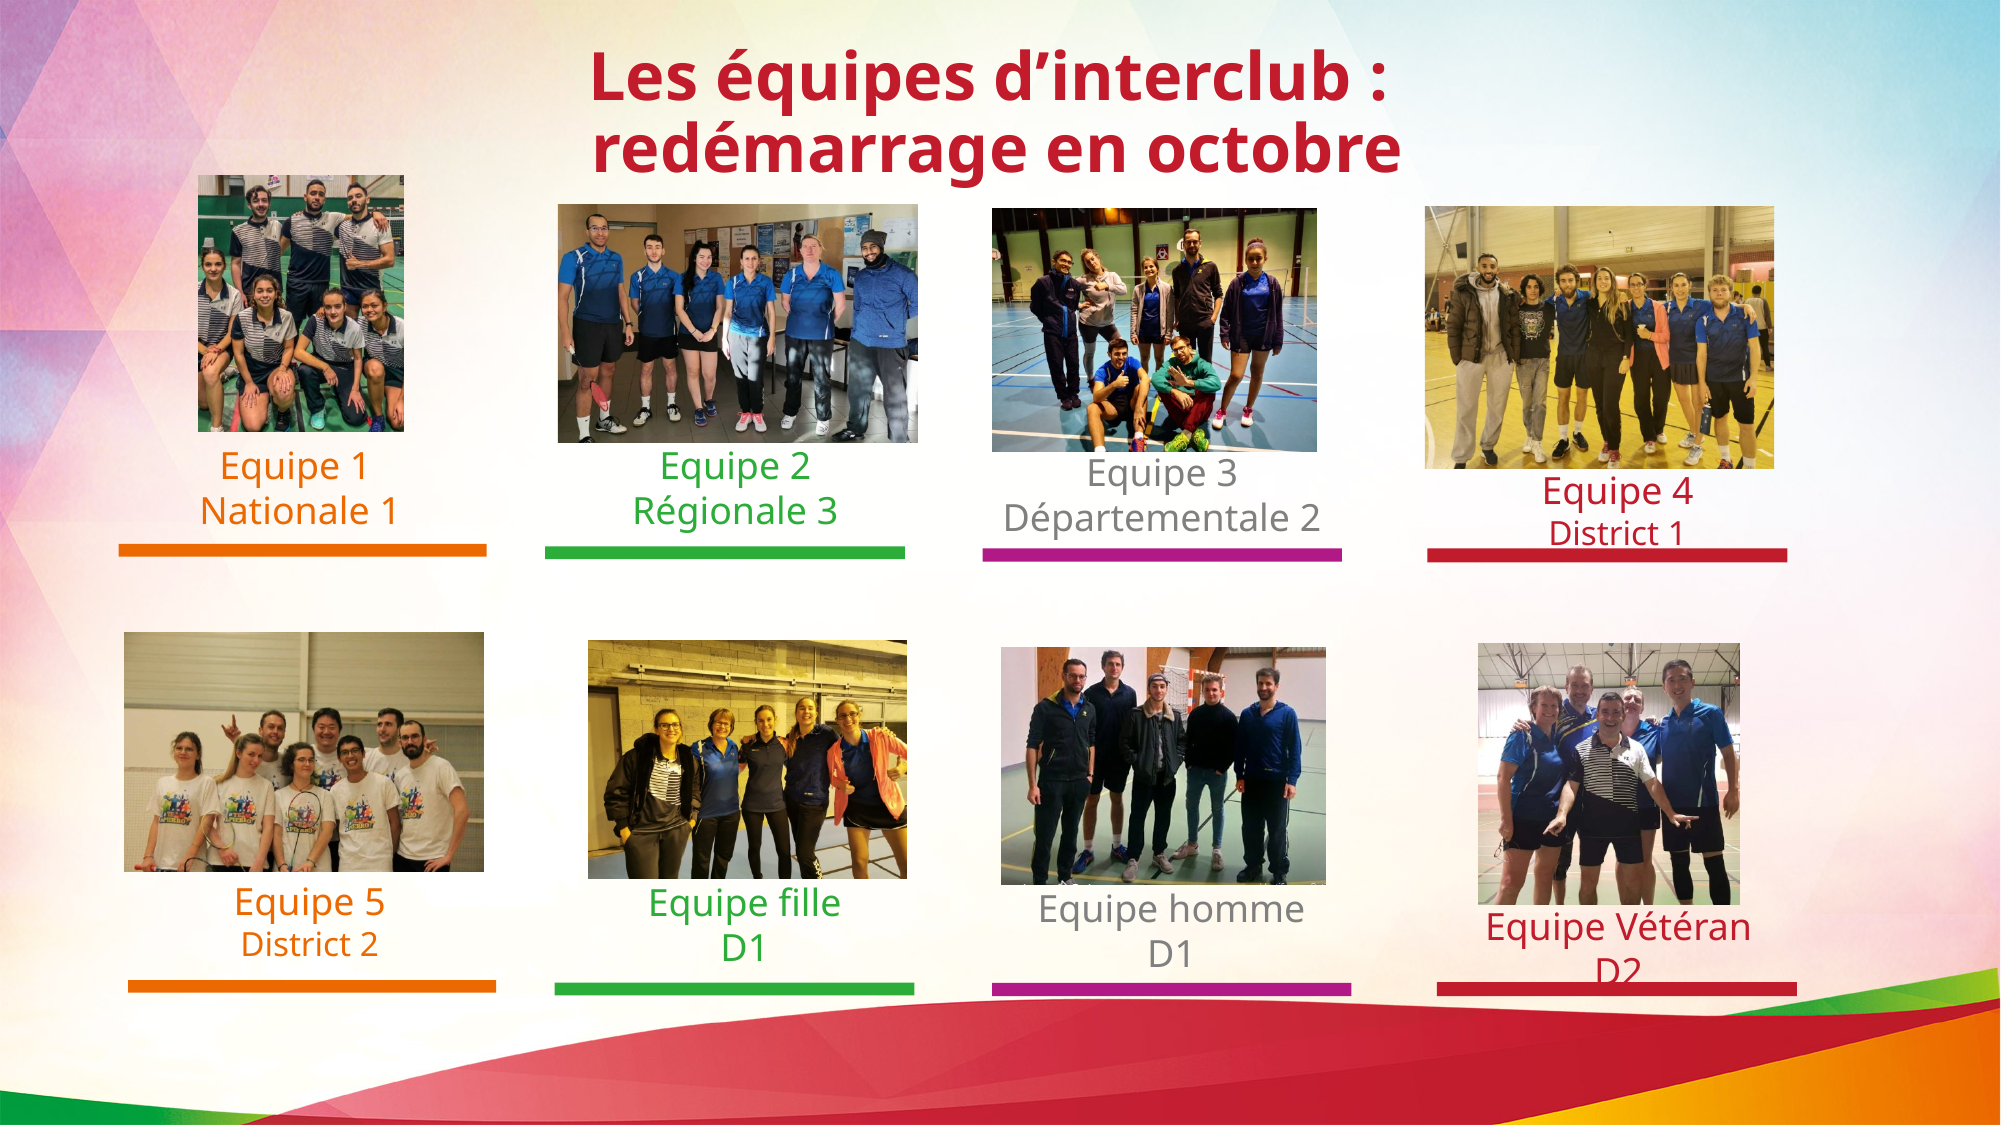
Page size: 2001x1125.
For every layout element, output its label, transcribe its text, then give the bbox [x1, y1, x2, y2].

text_box Equipe homme D1 [1001, 885, 1342, 976]
text_box Equipe 1 Nationale 1 [119, 442, 482, 533]
text_box [544, 546, 905, 560]
title Les équipes d’interclub : redémarrage en octobre [134, 39, 1860, 192]
text_box Equipe fille D1 [564, 878, 925, 969]
text_box Equipe 2 Régionale 3 [555, 442, 916, 533]
text_box [982, 548, 1342, 562]
text_box Equipe 5 District 2 [128, 878, 491, 964]
picture [0, 0, 2001, 1125]
text_box [128, 980, 497, 993]
text_box [1427, 548, 1788, 563]
text_box Equipe 4 District 1 [1437, 467, 1798, 553]
text_box [554, 982, 915, 996]
text_box [118, 543, 487, 557]
text_box Equipe 3 Départementale 2 [992, 448, 1332, 539]
text_box Equipe Vétéran D2 [1430, 903, 1808, 994]
text_box [991, 982, 1352, 997]
